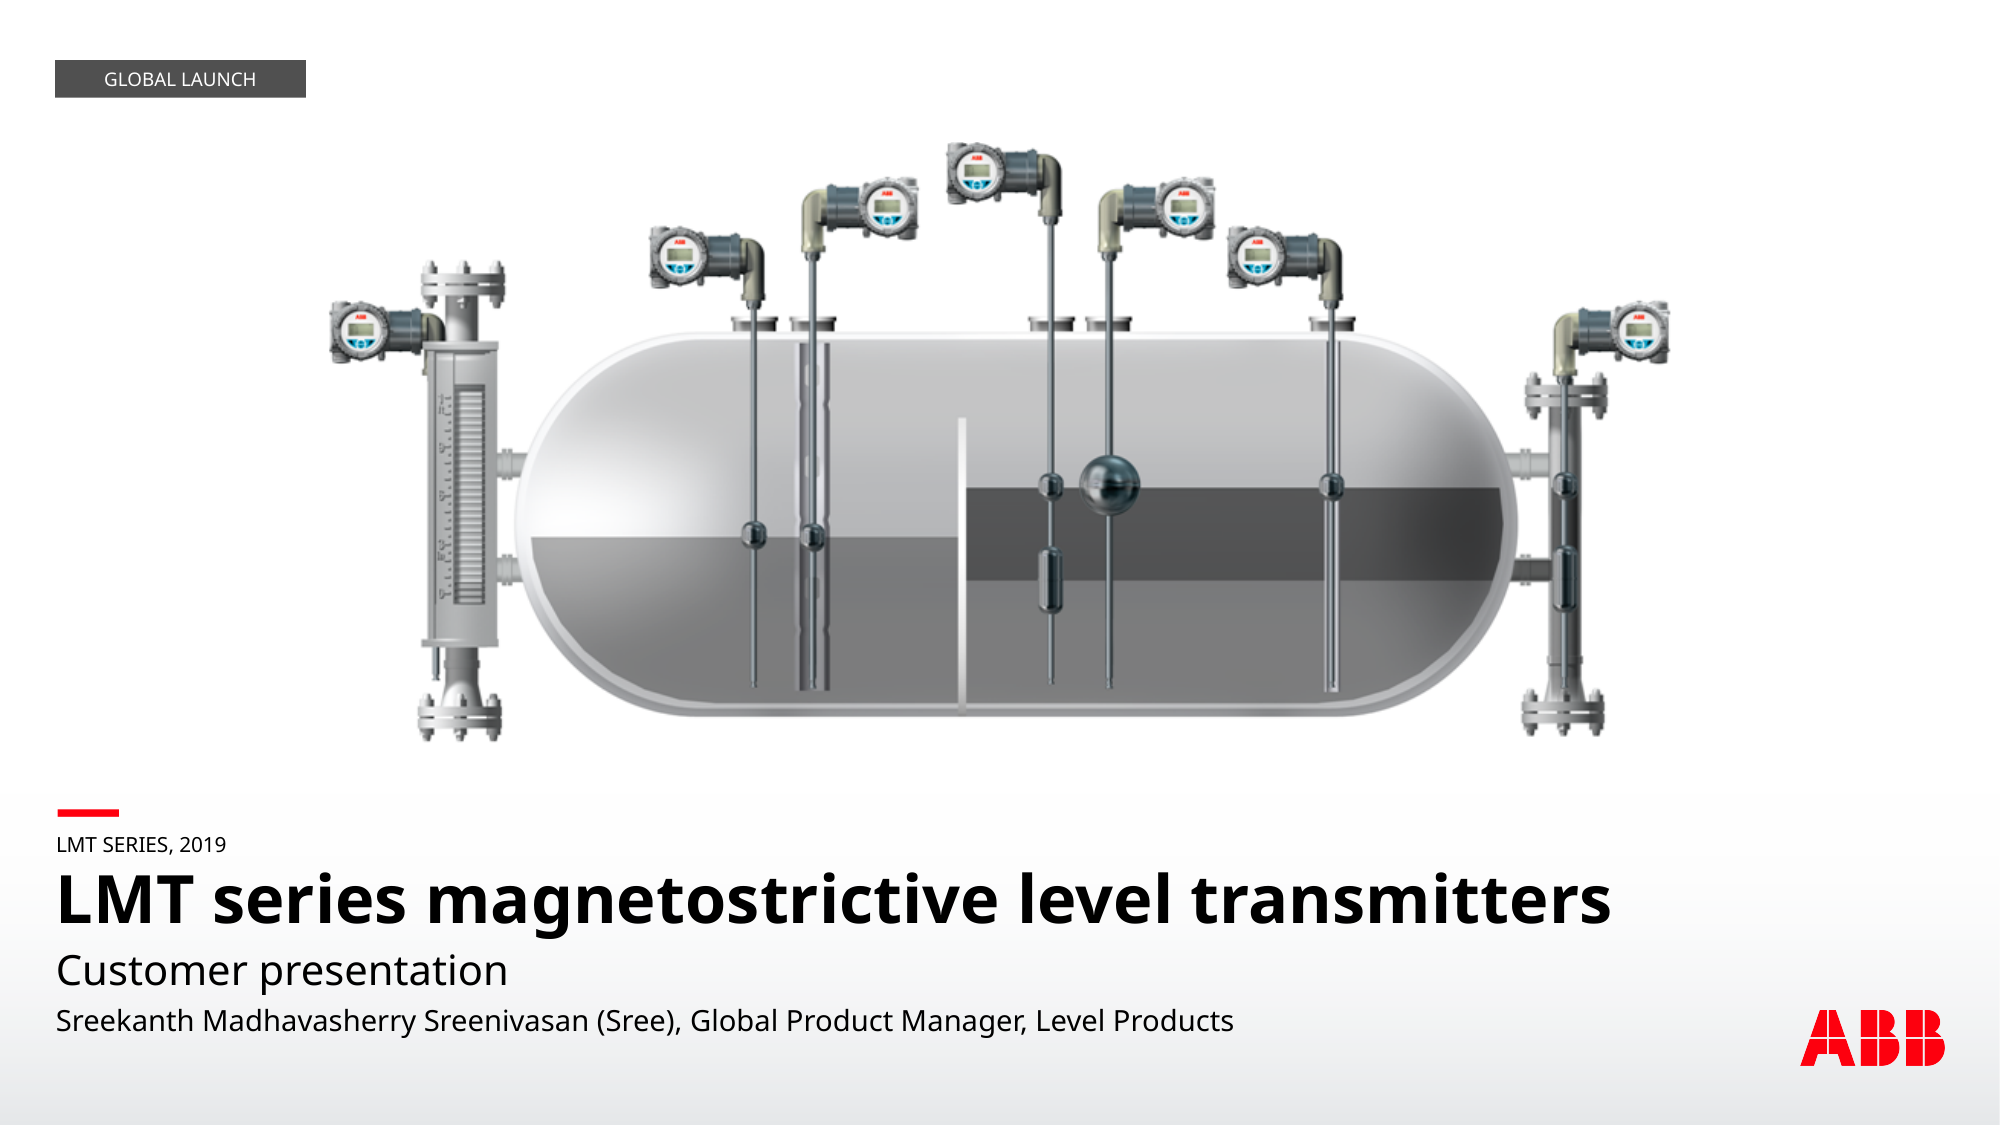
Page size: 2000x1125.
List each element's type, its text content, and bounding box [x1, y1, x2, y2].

title LMT series magnetostrictive level transmitters [55, 853, 1715, 937]
list Global launch [55, 60, 306, 98]
list Sreekanth Madhavasherry Sreenivasan (Sree), Global Product Manager, Level Products [55, 1002, 1715, 1049]
picture [328, 142, 1672, 743]
picture [1800, 1010, 1945, 1066]
list LMT Series, 2019 [55, 820, 1715, 853]
subtitle Customer presentation [55, 943, 1715, 1002]
